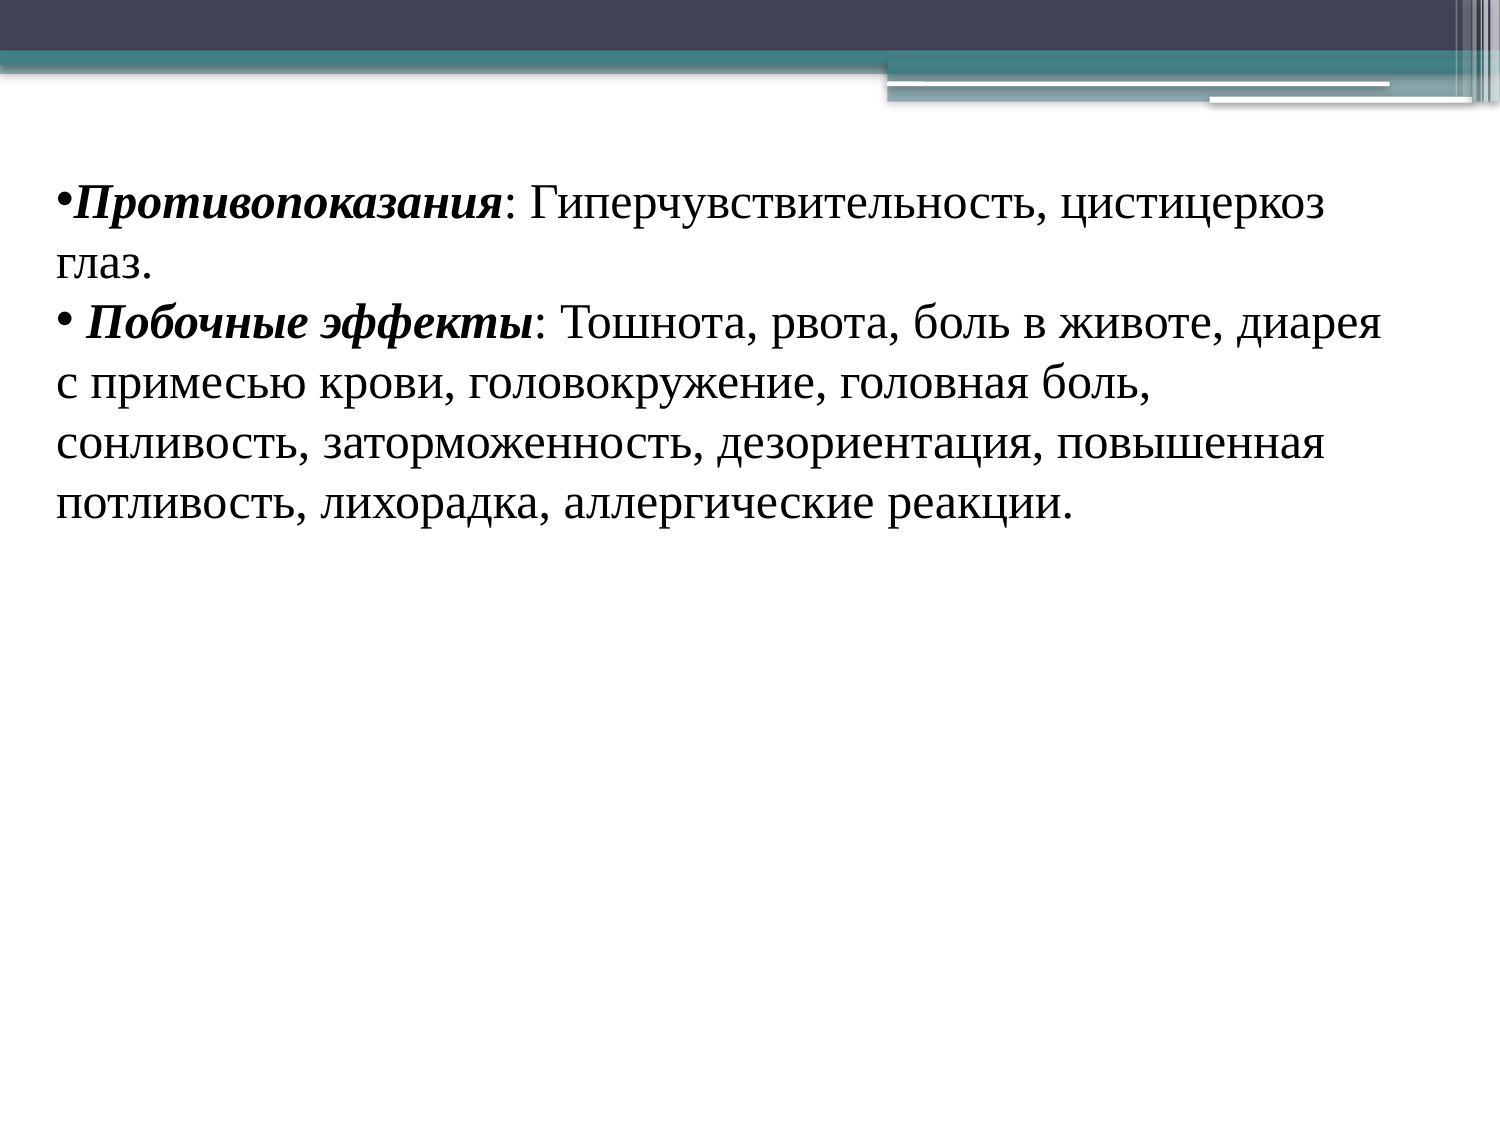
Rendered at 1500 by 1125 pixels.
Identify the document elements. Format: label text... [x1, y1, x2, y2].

text_box Противопоказания: Гиперчувствительность, цистицеркоз глаз. Побочные эффекты: Тошнота, рвота, боль в животе, диарея с примесью крови, головокружение, головная боль, сонливость, заторможенность, дезориентация, повышенная потливость, лихорадка, аллергические реакции. [41, 160, 1400, 536]
